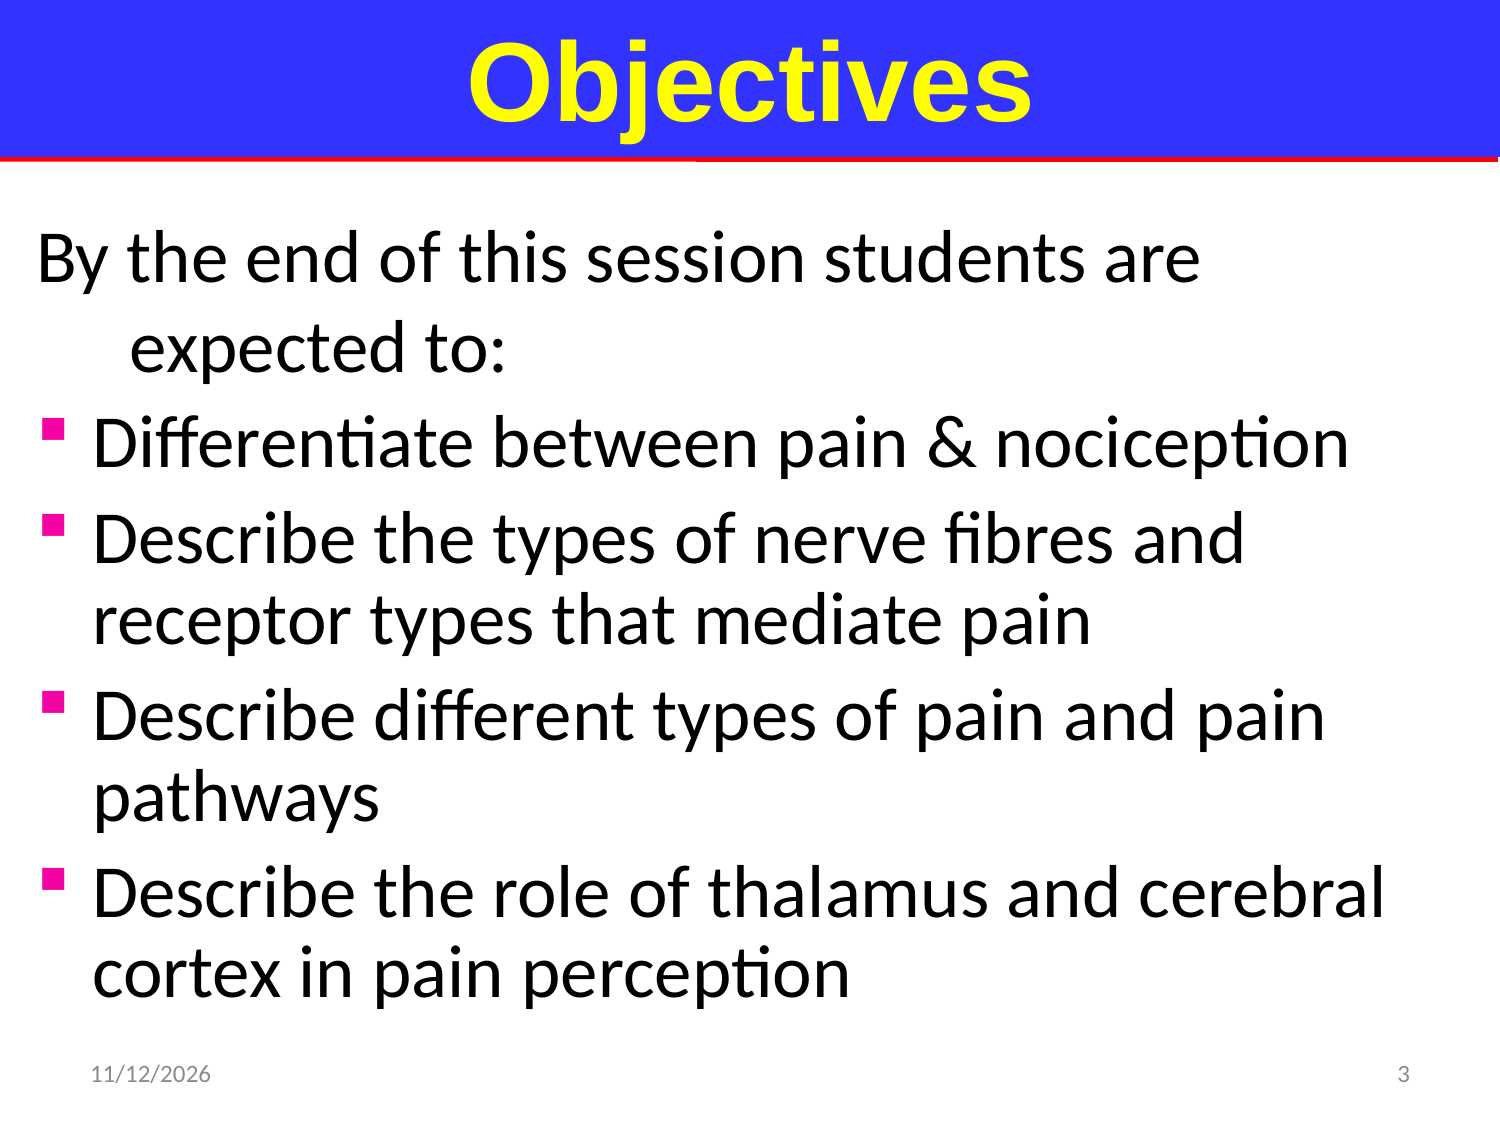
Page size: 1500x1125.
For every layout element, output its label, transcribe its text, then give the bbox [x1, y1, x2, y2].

text_box Objectives [0, 0, 1500, 157]
list By the end of this session students are expected to: Differentiate between pain & nociception Describe the types of nerve fibres and receptor types that mediate pain Describe different types of pain and pain pathways Describe the role of thalamus and cerebral cortex in pain perception [21, 199, 1480, 1125]
slide_number 3 [1074, 1042, 1425, 1103]
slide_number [75, 1042, 425, 1103]
